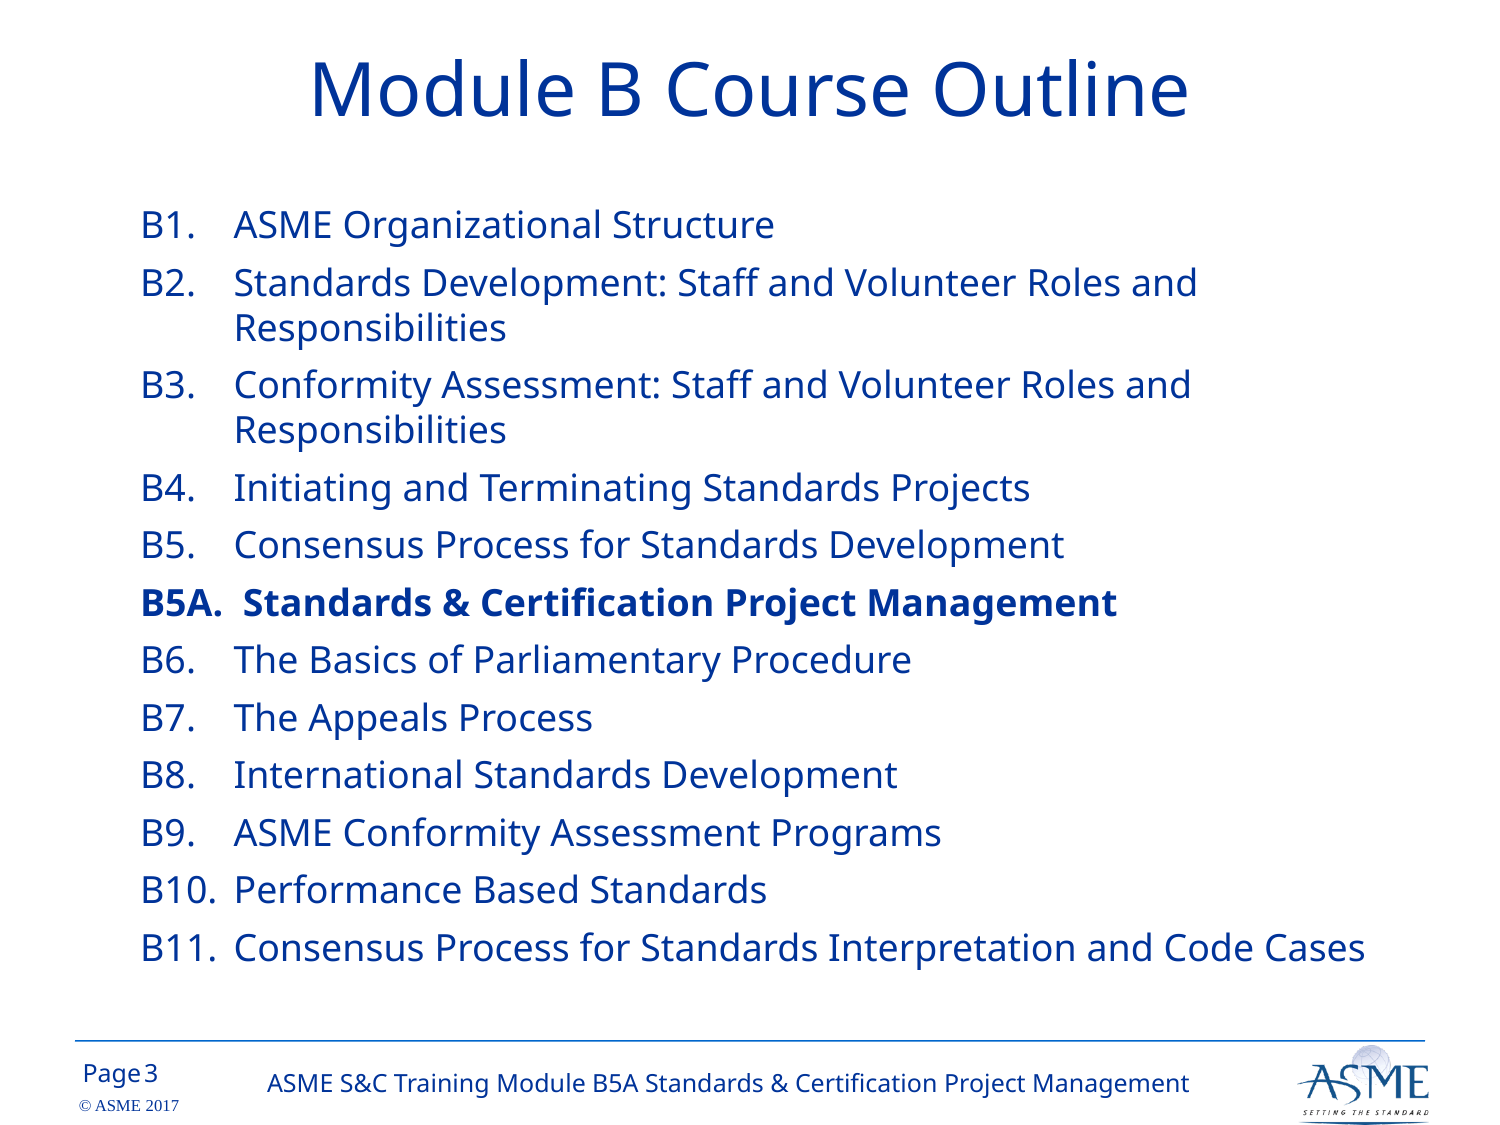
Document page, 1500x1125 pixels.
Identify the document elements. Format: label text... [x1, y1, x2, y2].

picture [1297, 1045, 1429, 1125]
slide_number 2 [129, 1050, 200, 1085]
footer ASME S&C Training Module B5A Standards & Certification Project Management [229, 1059, 1230, 1100]
list B1. ASME Organizational Structure B2. Standards Development: Staff and Volunteer Roles and Responsibilities B3. Conformity Assessment: Staff and Volunteer Roles and Responsibilities B4. Initiating and Terminating Standards Projects B5. Consensus Process for Standards Development B5A. Standards & Certification Project Management B6. The Basics of Parliamentary Procedure B7. The Appeals Process B8. International Standards Development B9. ASME Conformity Assessment Programs B10. Performance Based Standards B11. Consensus Process for Standards Interpretation and Code Cases [125, 193, 1425, 932]
title Module B Course Outline [75, 0, 1425, 175]
